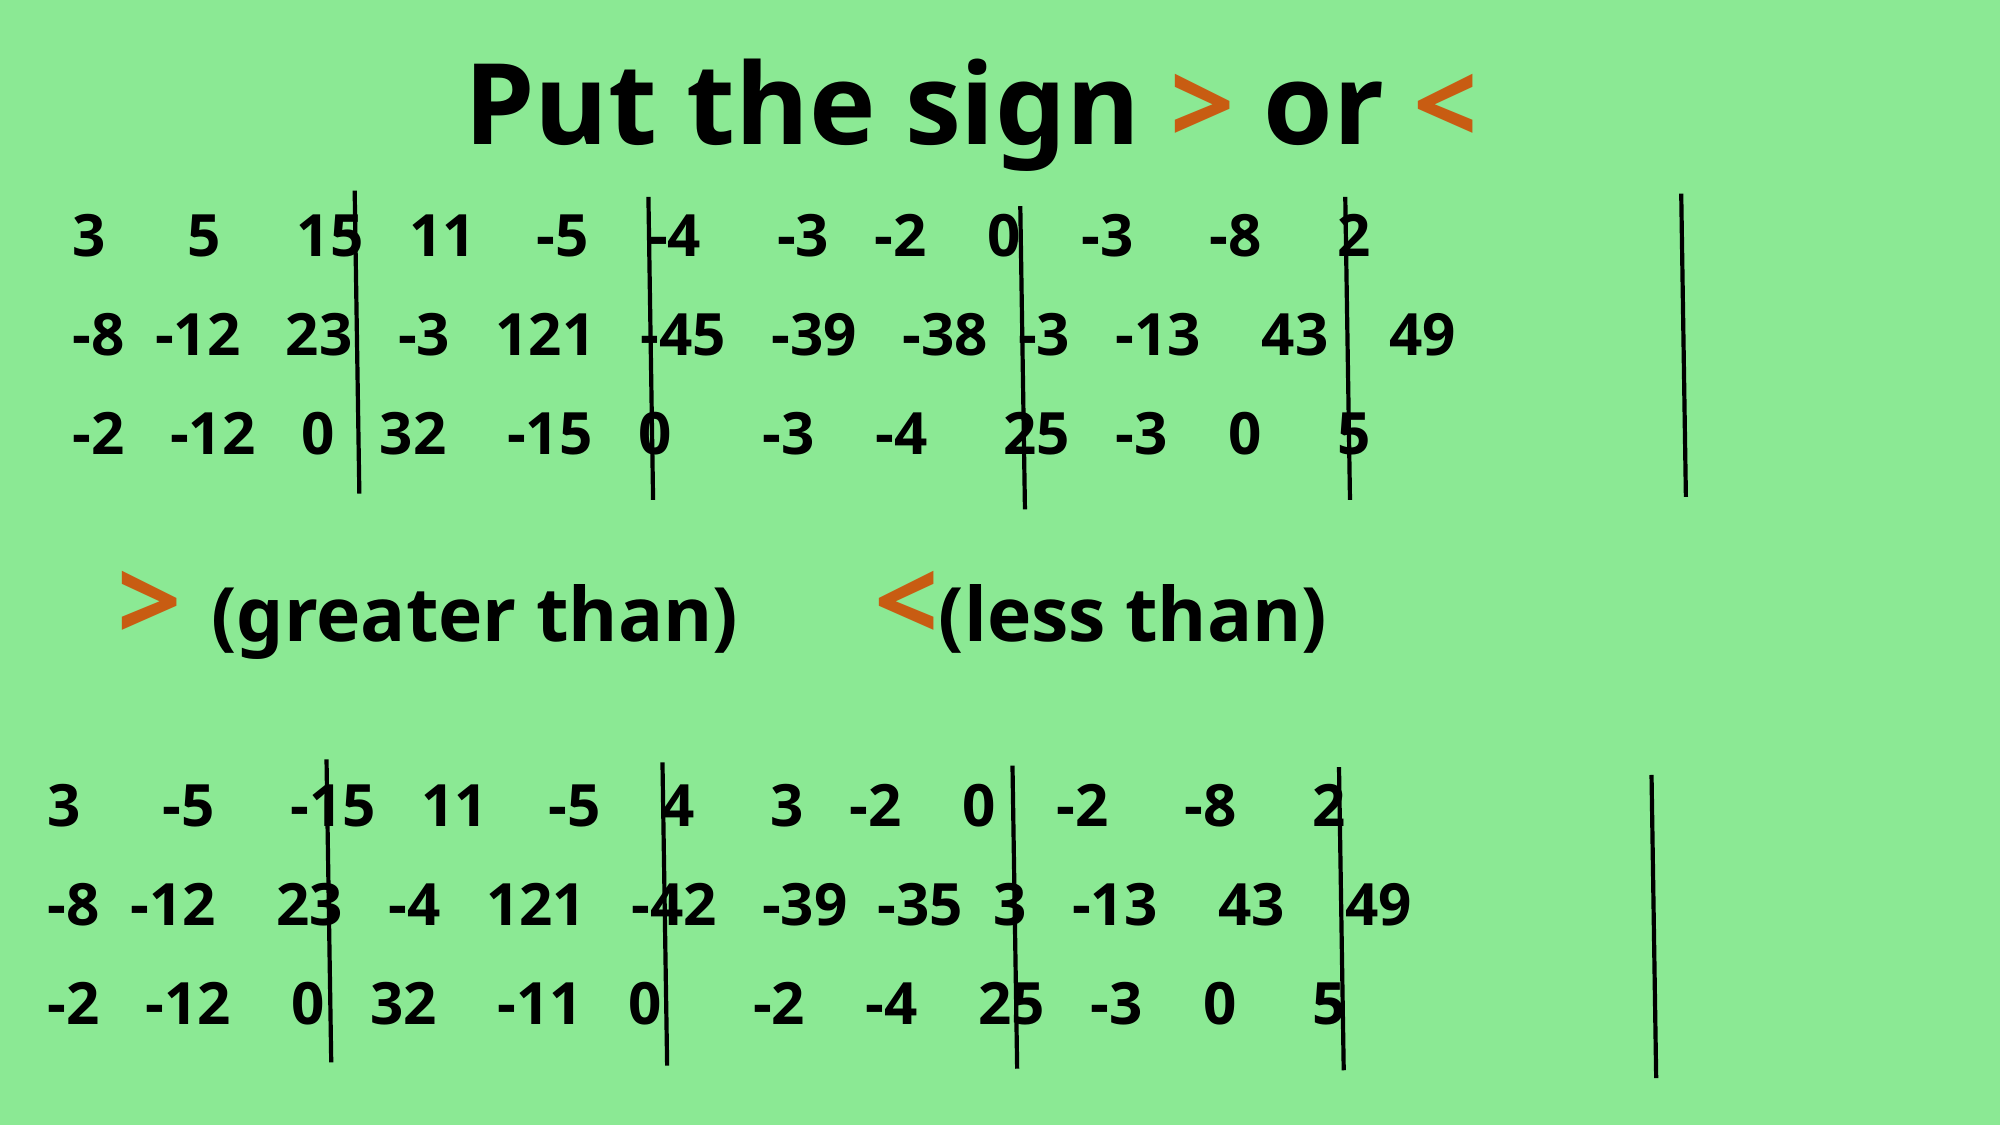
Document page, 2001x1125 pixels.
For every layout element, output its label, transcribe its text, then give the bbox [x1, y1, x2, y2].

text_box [177, 908, 481, 914]
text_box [863, 914, 1167, 920]
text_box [205, 339, 509, 345]
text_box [1502, 924, 1806, 929]
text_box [1196, 346, 1500, 351]
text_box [499, 346, 803, 351]
text_box 5 15 11 -5 -4 -3 -2 0 -3 -8 2 -8 -12 23 -3 121 -45 -39 -38 -3 -13 43 49 -2 -12 0 32 -15 0 -3 -4 25 -3 0 5 [57, 190, 2000, 502]
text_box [1531, 342, 1836, 348]
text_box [513, 911, 817, 917]
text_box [1189, 916, 1493, 922]
text_box > (greater than) <(less than) [73, 521, 1966, 672]
text_box -5 -15 11 -5 4 3 -2 0 -2 -8 2 -8 -12 23 -4 121 -42 -39 -35 3 -13 43 49 -2 -12 0 32 -11 0 -2 -4 25 -3 0 5 [32, 760, 2000, 1073]
text_box Put the sign > or < [24, 24, 1918, 175]
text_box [871, 355, 1175, 361]
